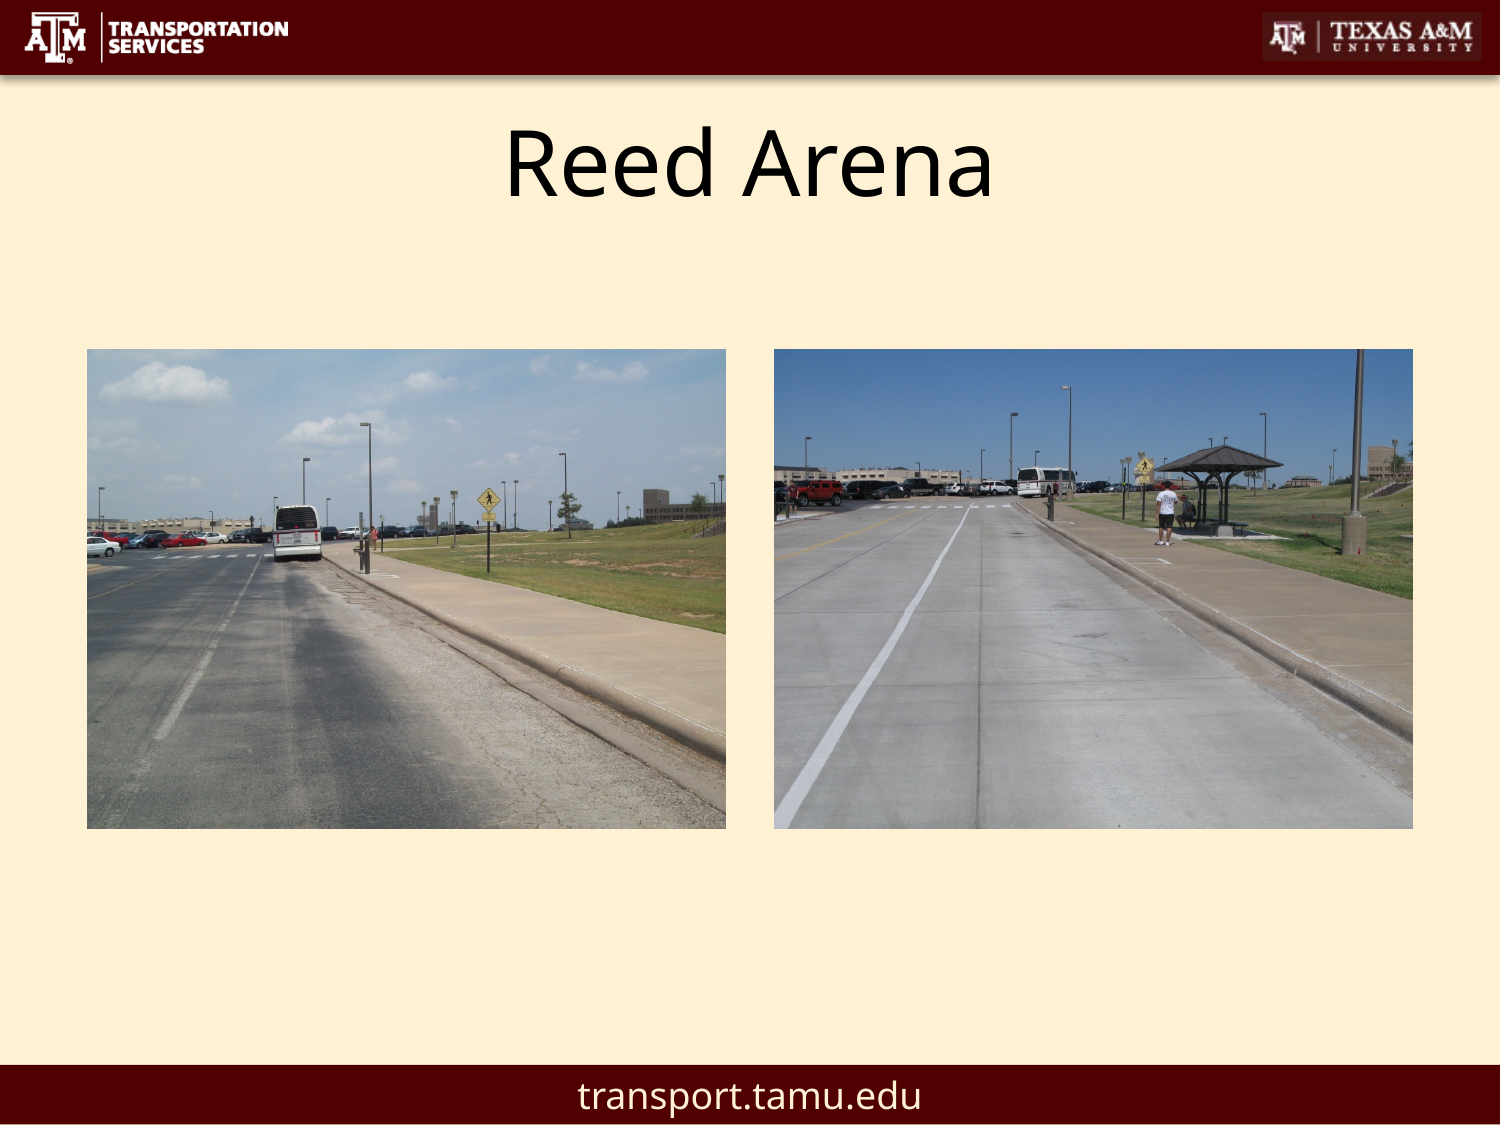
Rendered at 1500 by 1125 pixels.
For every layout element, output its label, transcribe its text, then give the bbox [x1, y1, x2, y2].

title Reed Arena [75, 87, 1425, 233]
picture [1262, 12, 1482, 61]
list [87, 349, 726, 829]
picture [24, 12, 288, 64]
picture [774, 349, 1414, 829]
